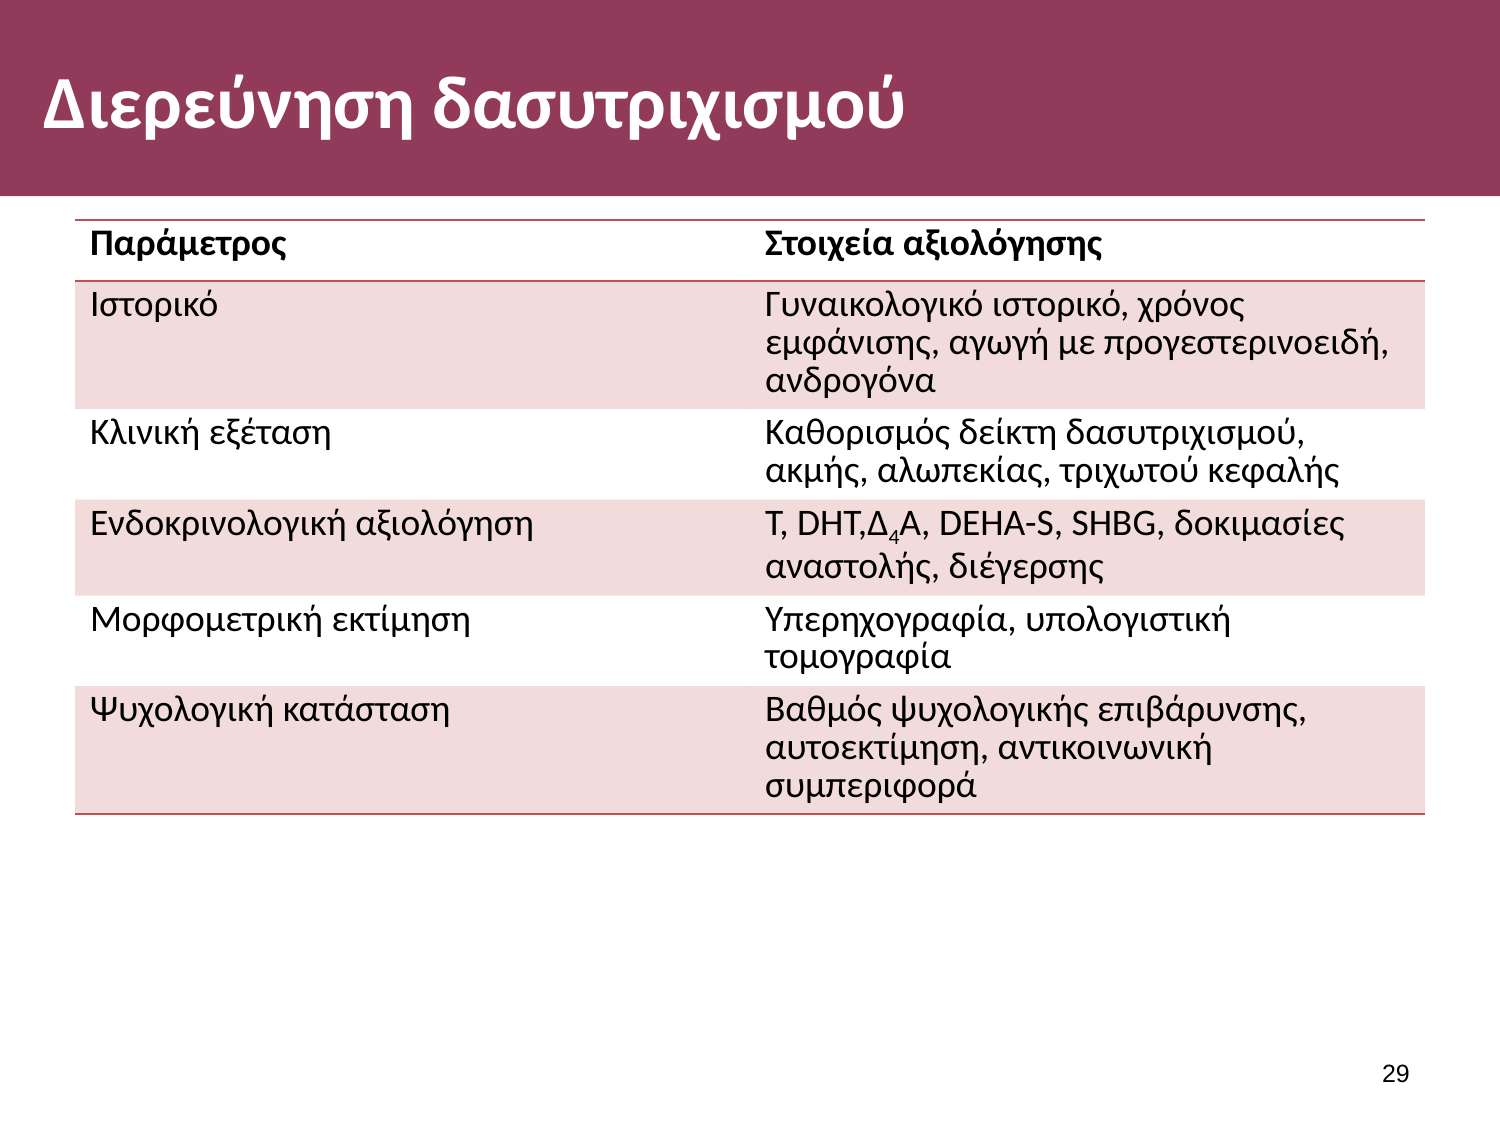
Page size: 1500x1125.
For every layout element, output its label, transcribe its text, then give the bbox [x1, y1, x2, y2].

table_cell Γυναικολογικό ιστορικό, χρόνος εμφάνισης, αγωγή με προγεστερινοειδή, ανδρογόνα [750, 282, 1425, 409]
title Διερεύνηση δασυτριχισμού [0, 0, 1500, 197]
table_cell Κλινική εξέταση [75, 409, 750, 500]
table_cell Υπερηχογραφία, υπολογιστική τομογραφία [750, 596, 1425, 686]
table_cell Καθορισμός δείκτη δασυτριχισμού, ακμής, αλωπεκίας, τριχωτού κεφαλής [750, 409, 1425, 500]
table_cell Ενδοκρινολογική αξιολόγηση [75, 500, 750, 596]
table_cell Ιστορικό [75, 282, 750, 409]
table_header Παράμετρος [75, 221, 750, 280]
table_cell Βαθμός ψυχολογικής επιβάρυνσης, αυτοεκτίμηση, αντικοινωνική συμπεριφορά [750, 686, 1425, 813]
table_header Στοιχεία αξιολόγησης [750, 221, 1425, 280]
table_cell T, DHT,Δ4Α, DEHA-S, SHBG, δοκιμασίες αναστολής, διέγερσης [750, 500, 1425, 596]
table_cell Μορφομετρική εκτίμηση [75, 596, 750, 686]
slide_number 28 [1074, 1042, 1425, 1103]
table_cell Ψυχολογική κατάσταση [75, 686, 750, 813]
